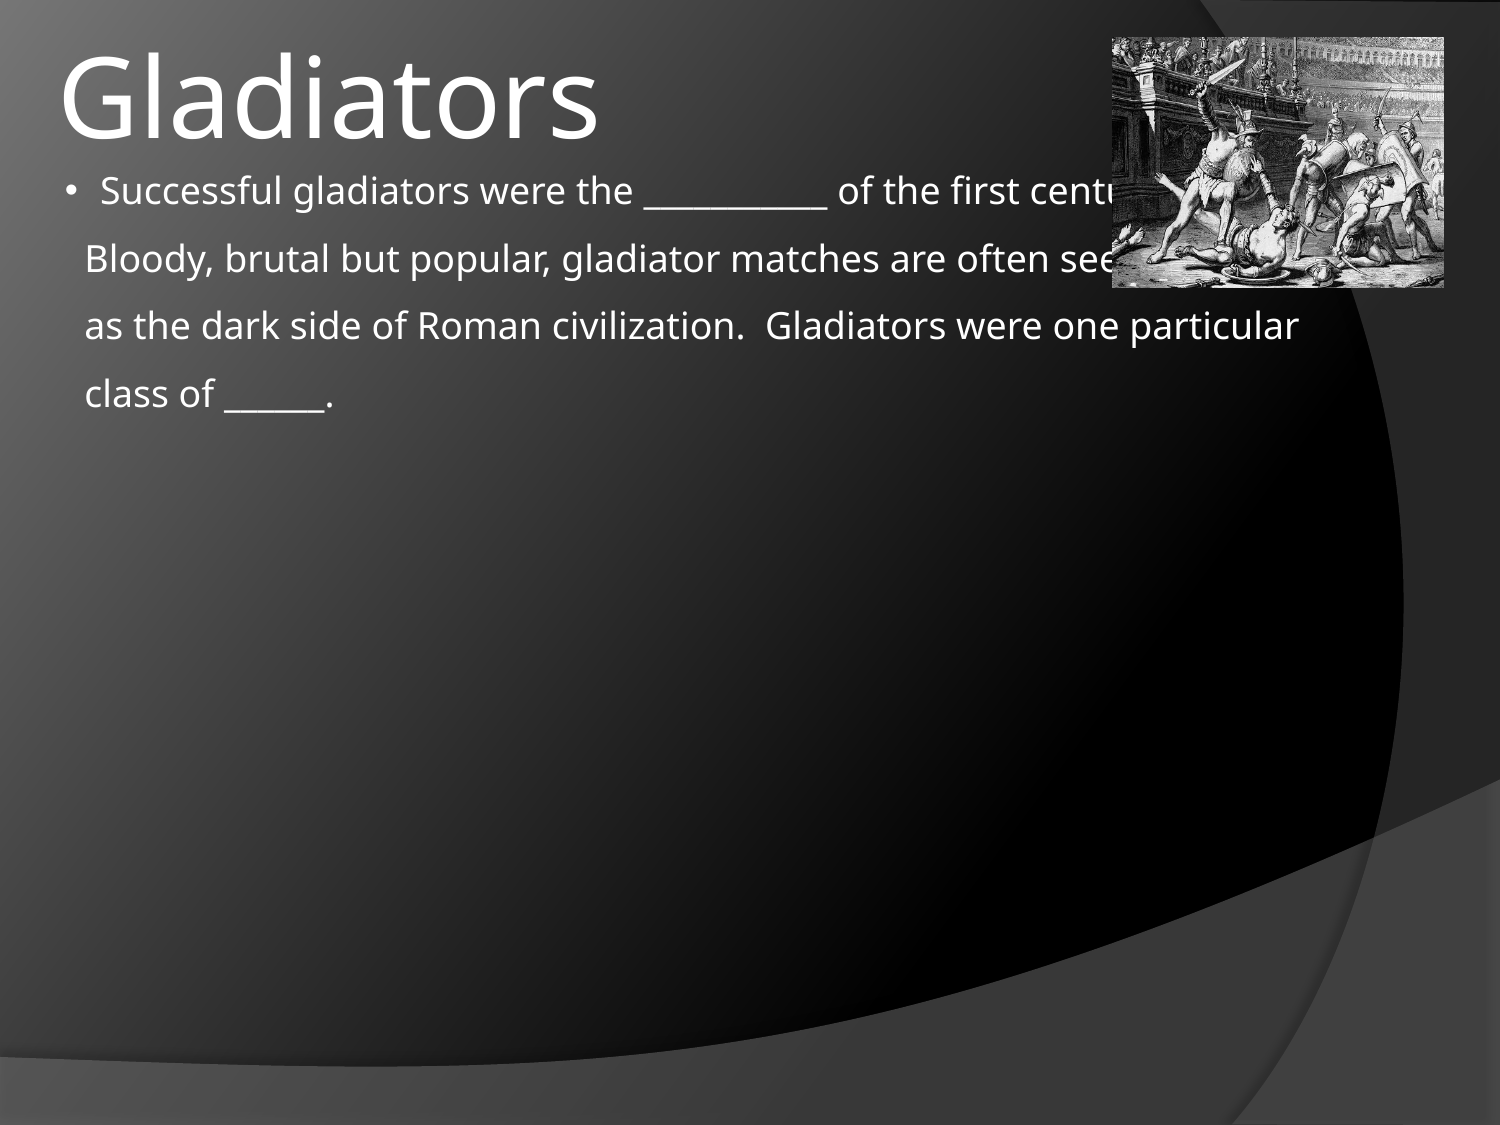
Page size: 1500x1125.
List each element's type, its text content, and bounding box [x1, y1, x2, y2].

picture [1112, 37, 1444, 288]
text_box Successful gladiators were the ___________ of the first century. Bloody, brutal but popular, gladiator matches are often seen as the dark side of Roman civilization. Gladiators were one particular class of ______. [50, 137, 1438, 468]
title Gladiators [49, 0, 1313, 188]
